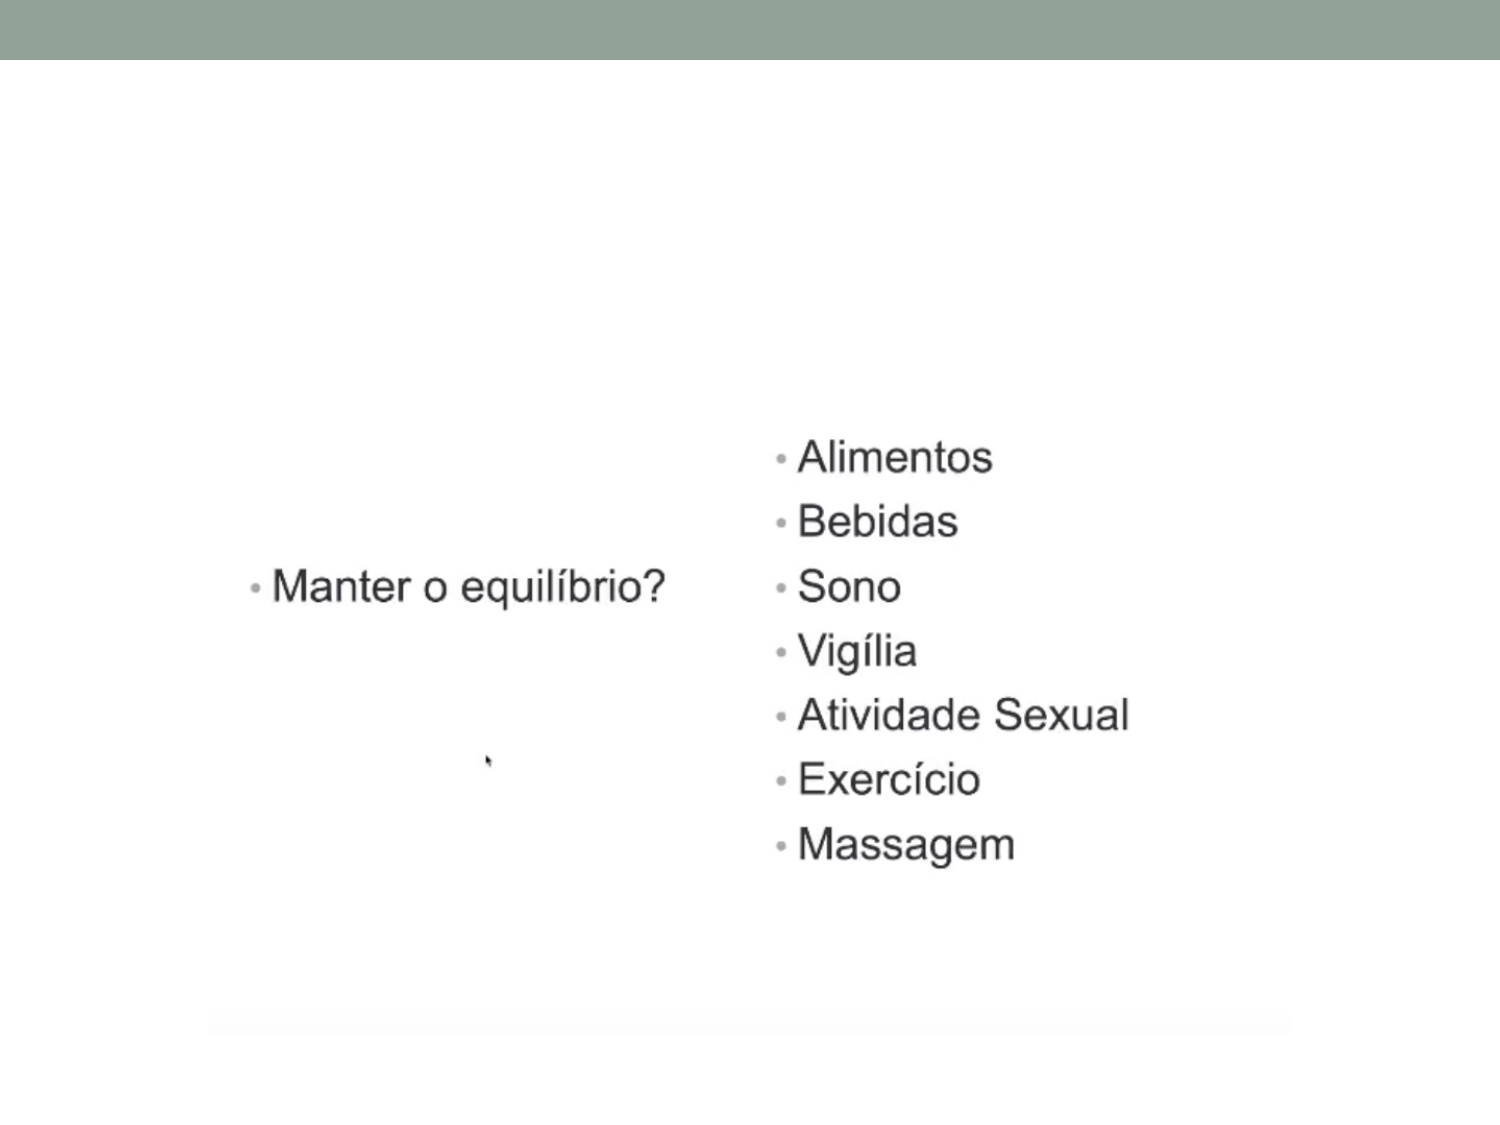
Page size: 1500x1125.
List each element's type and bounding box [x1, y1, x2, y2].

list [208, 292, 1292, 1033]
